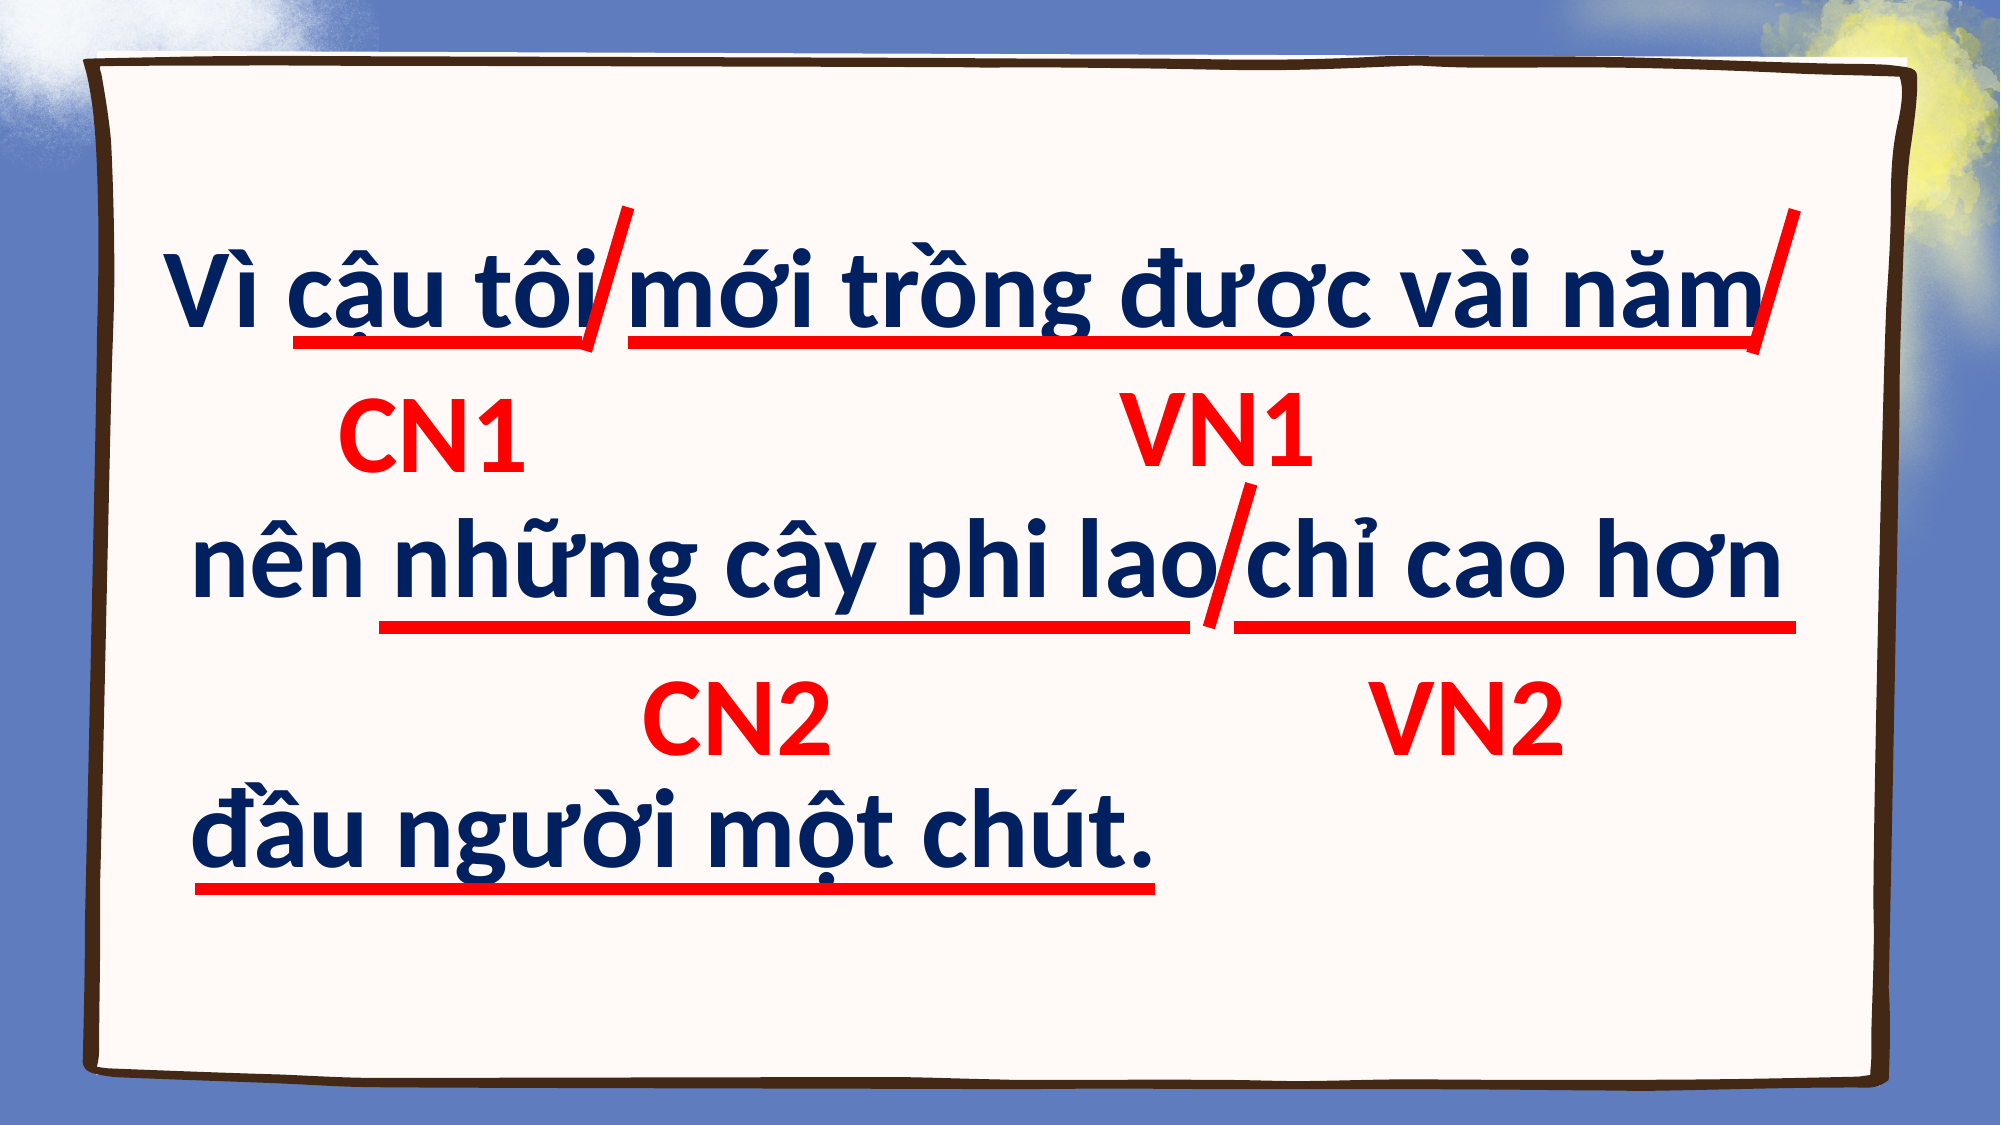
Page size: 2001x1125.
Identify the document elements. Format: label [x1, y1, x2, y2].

text_box [81, 50, 1919, 1091]
text_box [1422, 0, 2000, 571]
text_box [1208, 483, 1252, 628]
text_box [0, 0, 379, 177]
text_box [585, 207, 629, 351]
text_box [1752, 209, 1795, 354]
